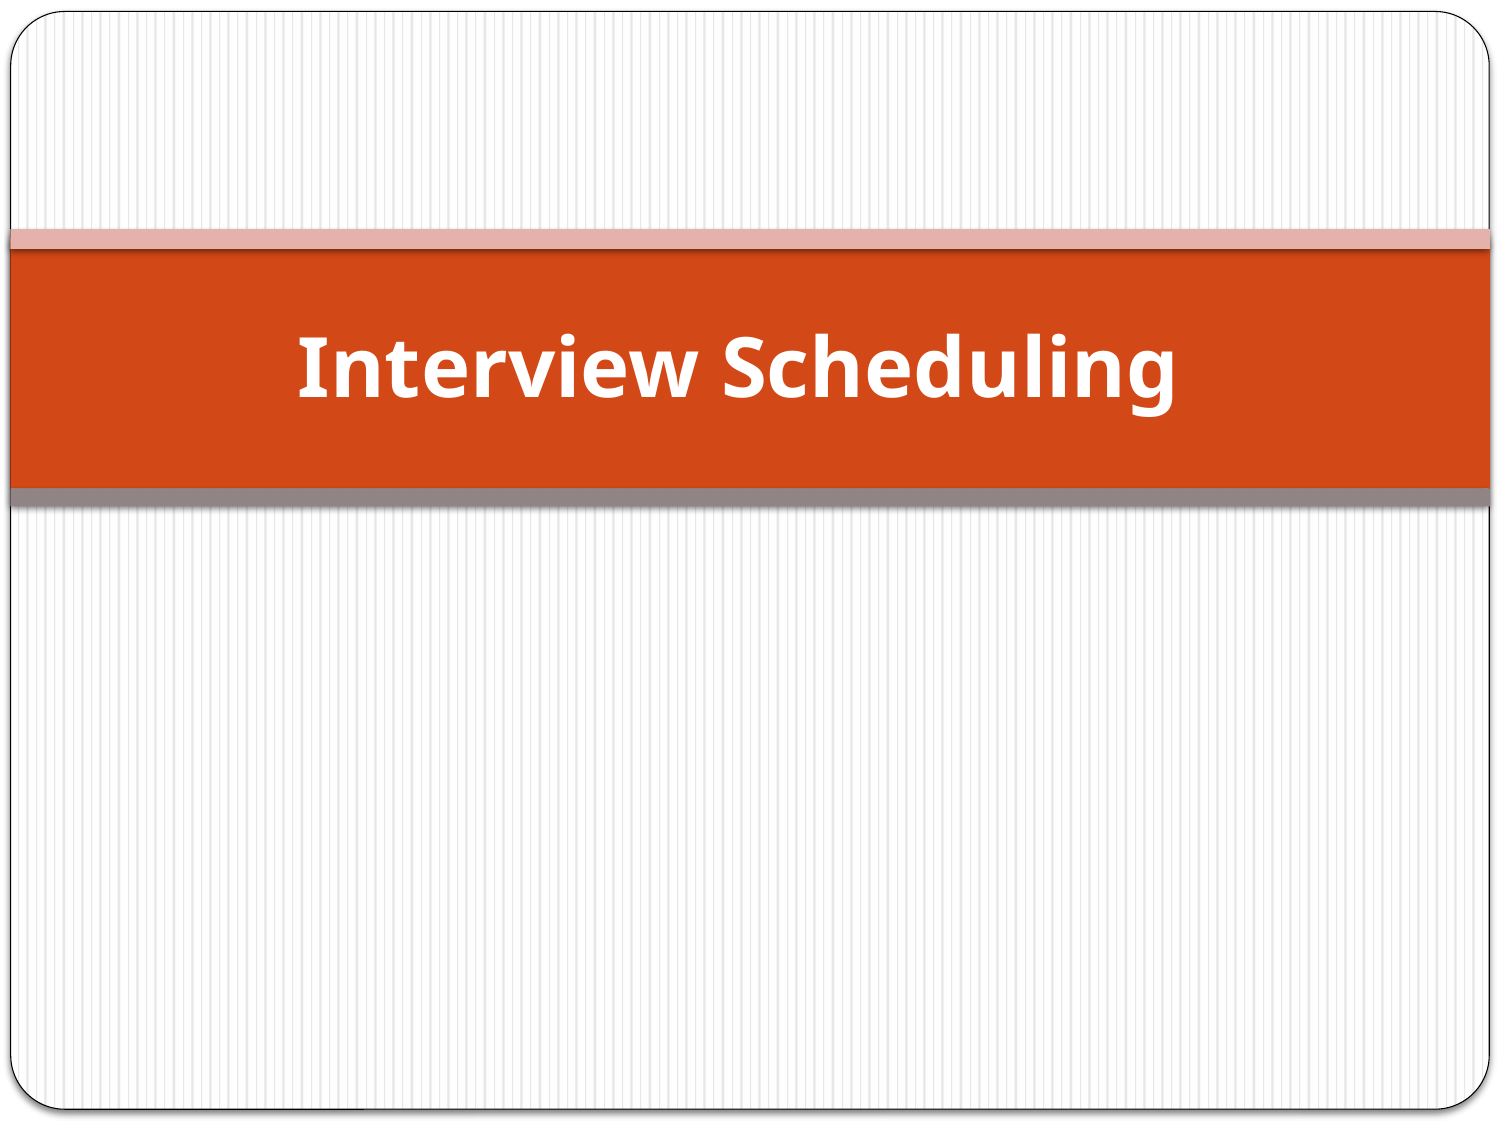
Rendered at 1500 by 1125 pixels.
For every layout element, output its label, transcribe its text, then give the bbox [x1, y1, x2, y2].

title Interview Scheduling [75, 247, 1425, 489]
